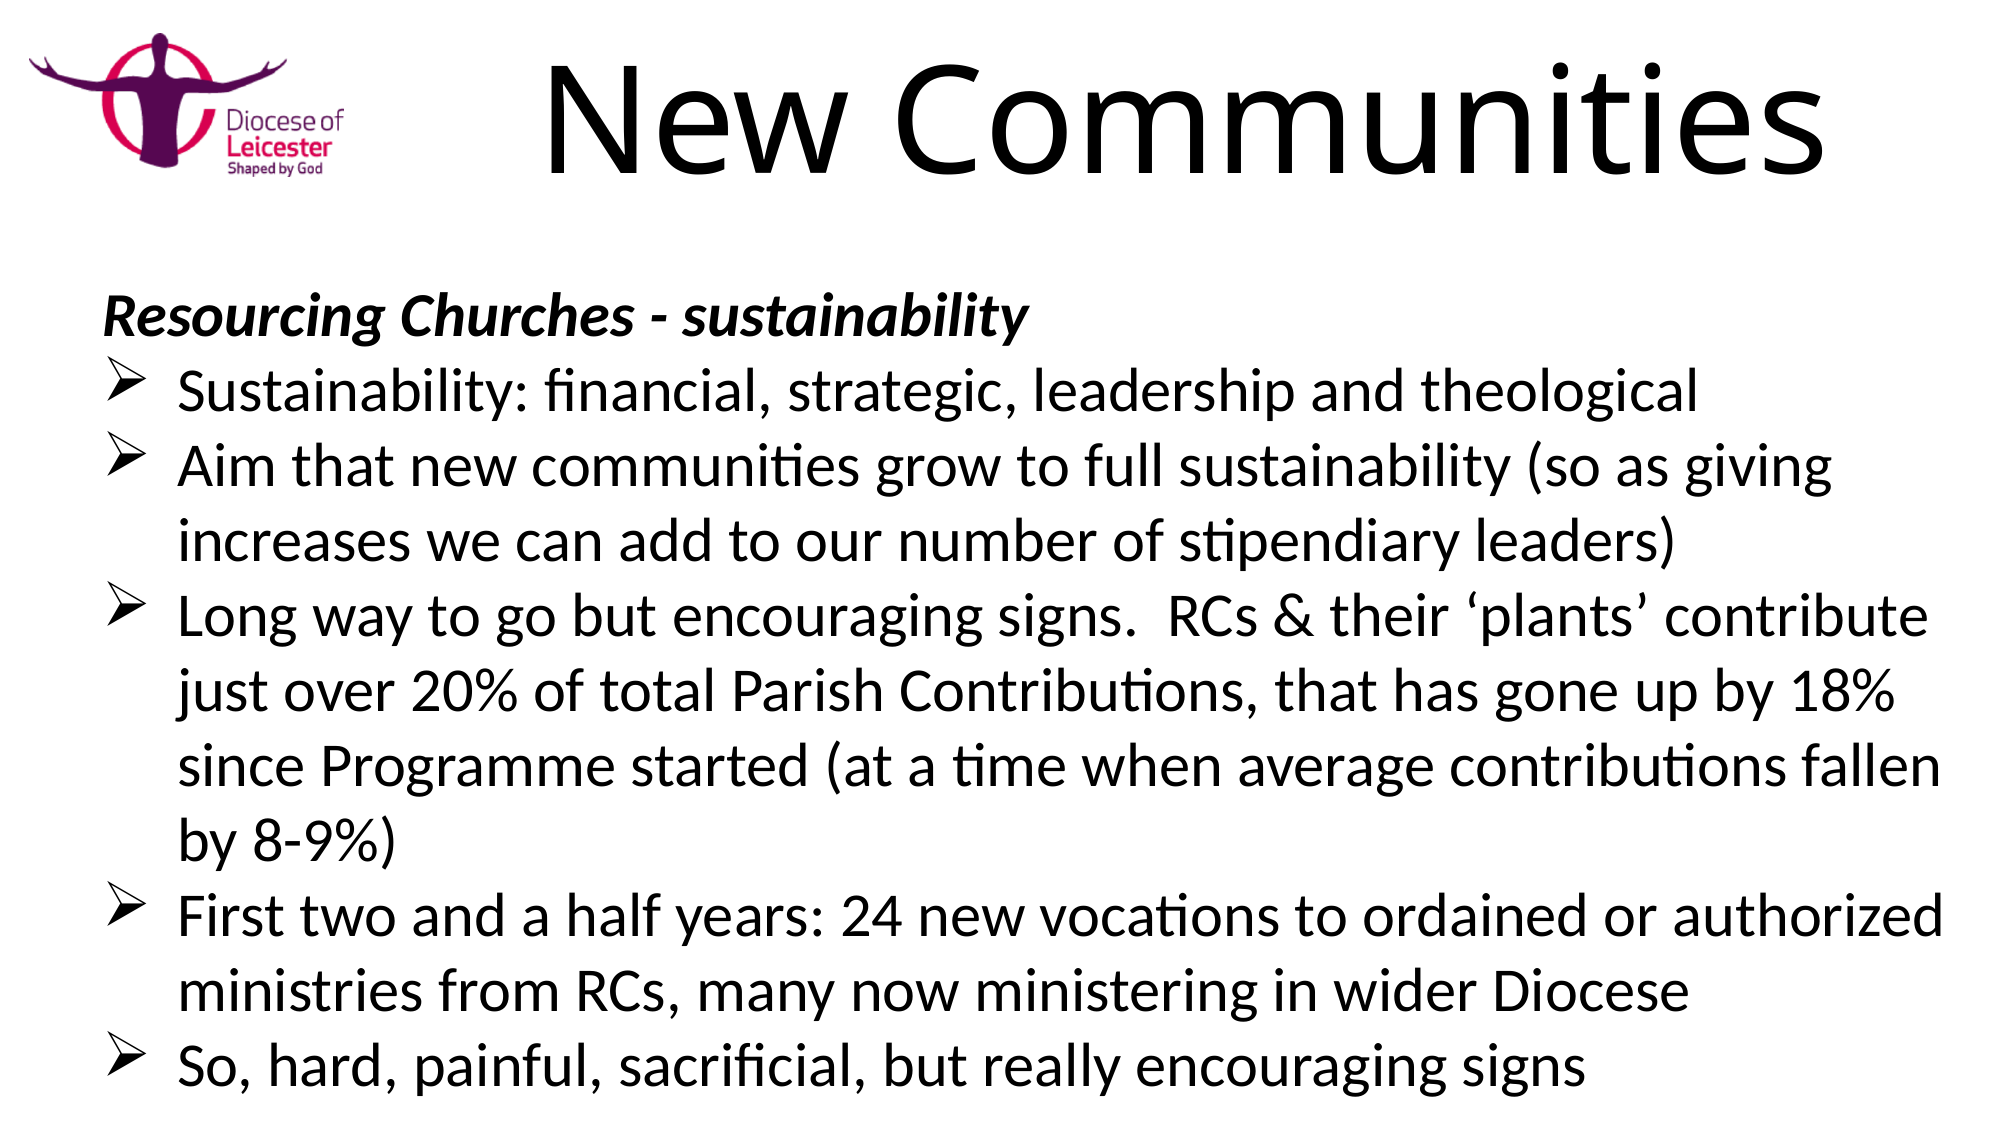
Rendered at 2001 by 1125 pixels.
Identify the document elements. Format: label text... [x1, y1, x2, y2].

picture [29, 33, 344, 177]
title New Communities [382, 33, 1984, 214]
text_box Resourcing Churches - sustainability Sustainability: financial, strategic, leadership and theological Aim that new communities grow to full sustainability (so as giving increases we can add to our number of stipendiary leaders) Long way to go but encouraging signs. RCs & their ‘plants’ contribute just over 20% of total Parish Contributions, that has gone up by 18% since Programme started (at a time when average contributions fallen by 8-9%) First two and a half years: 24 new vocations to ordained or authorized ministries from RCs, many now ministering in wider Diocese So, hard, painful, sacrificial, but really encouraging signs [87, 267, 2000, 1107]
